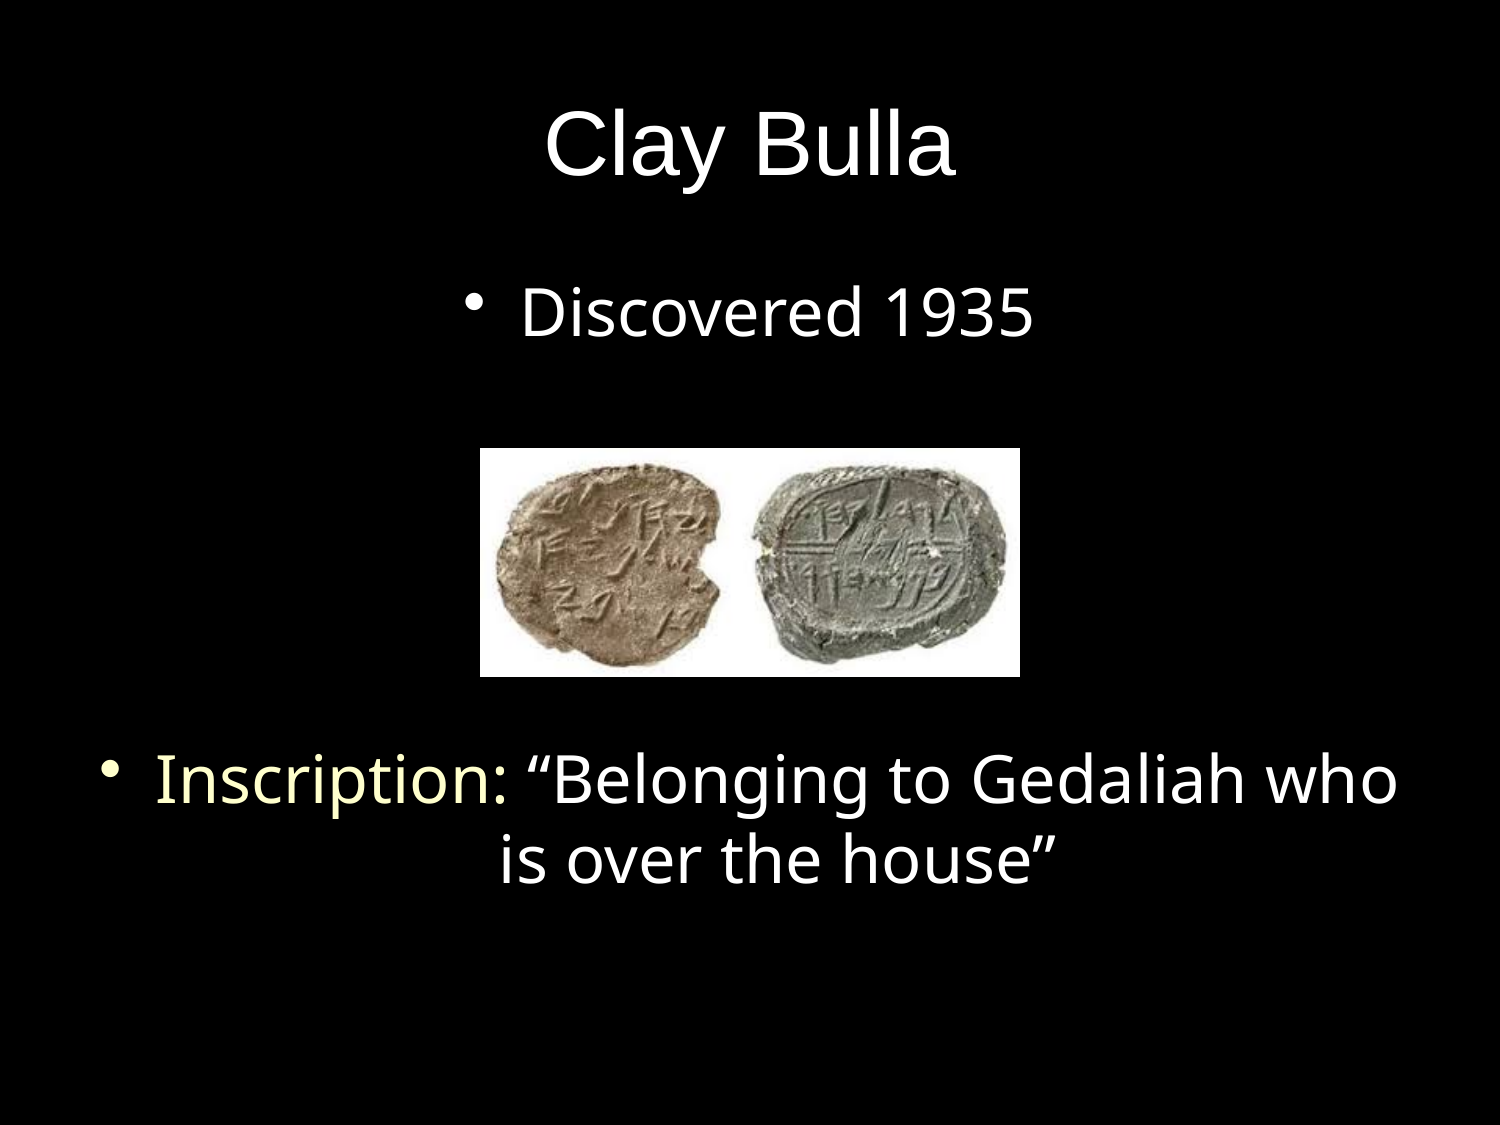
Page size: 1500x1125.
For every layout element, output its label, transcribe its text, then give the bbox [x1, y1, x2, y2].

list Discovered 1935 Inscription: “Belonging to Gedaliah who is over the house” [75, 262, 1425, 1005]
picture [480, 448, 1020, 677]
title Clay Bulla [75, 45, 1425, 233]
